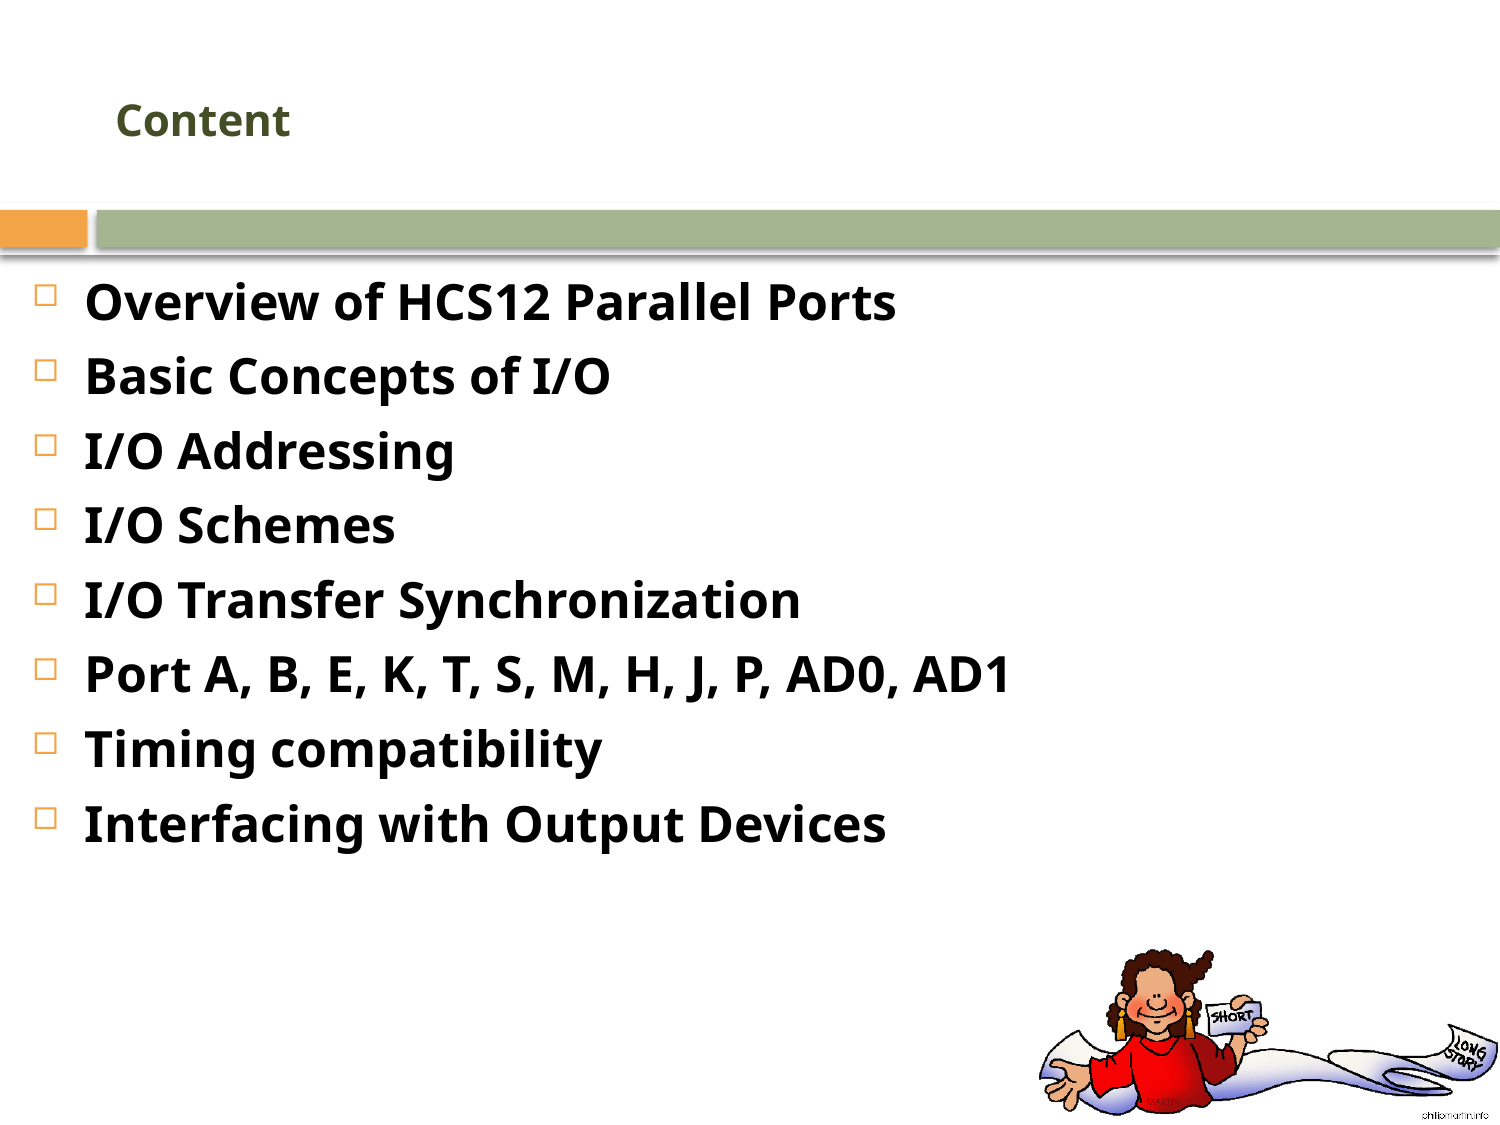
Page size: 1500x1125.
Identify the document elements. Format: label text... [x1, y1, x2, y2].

list Overview of HCS12 Parallel Ports Basic Concepts of I/O I/O Addressing I/O Schemes I/O Transfer Synchronization Port A, B, E, K, T, S, M, H, J, P, AD0, AD1 Timing compatibility Interfacing with Output Devices [17, 262, 1483, 1088]
picture [1033, 933, 1500, 1125]
title Content [100, 37, 1438, 200]
